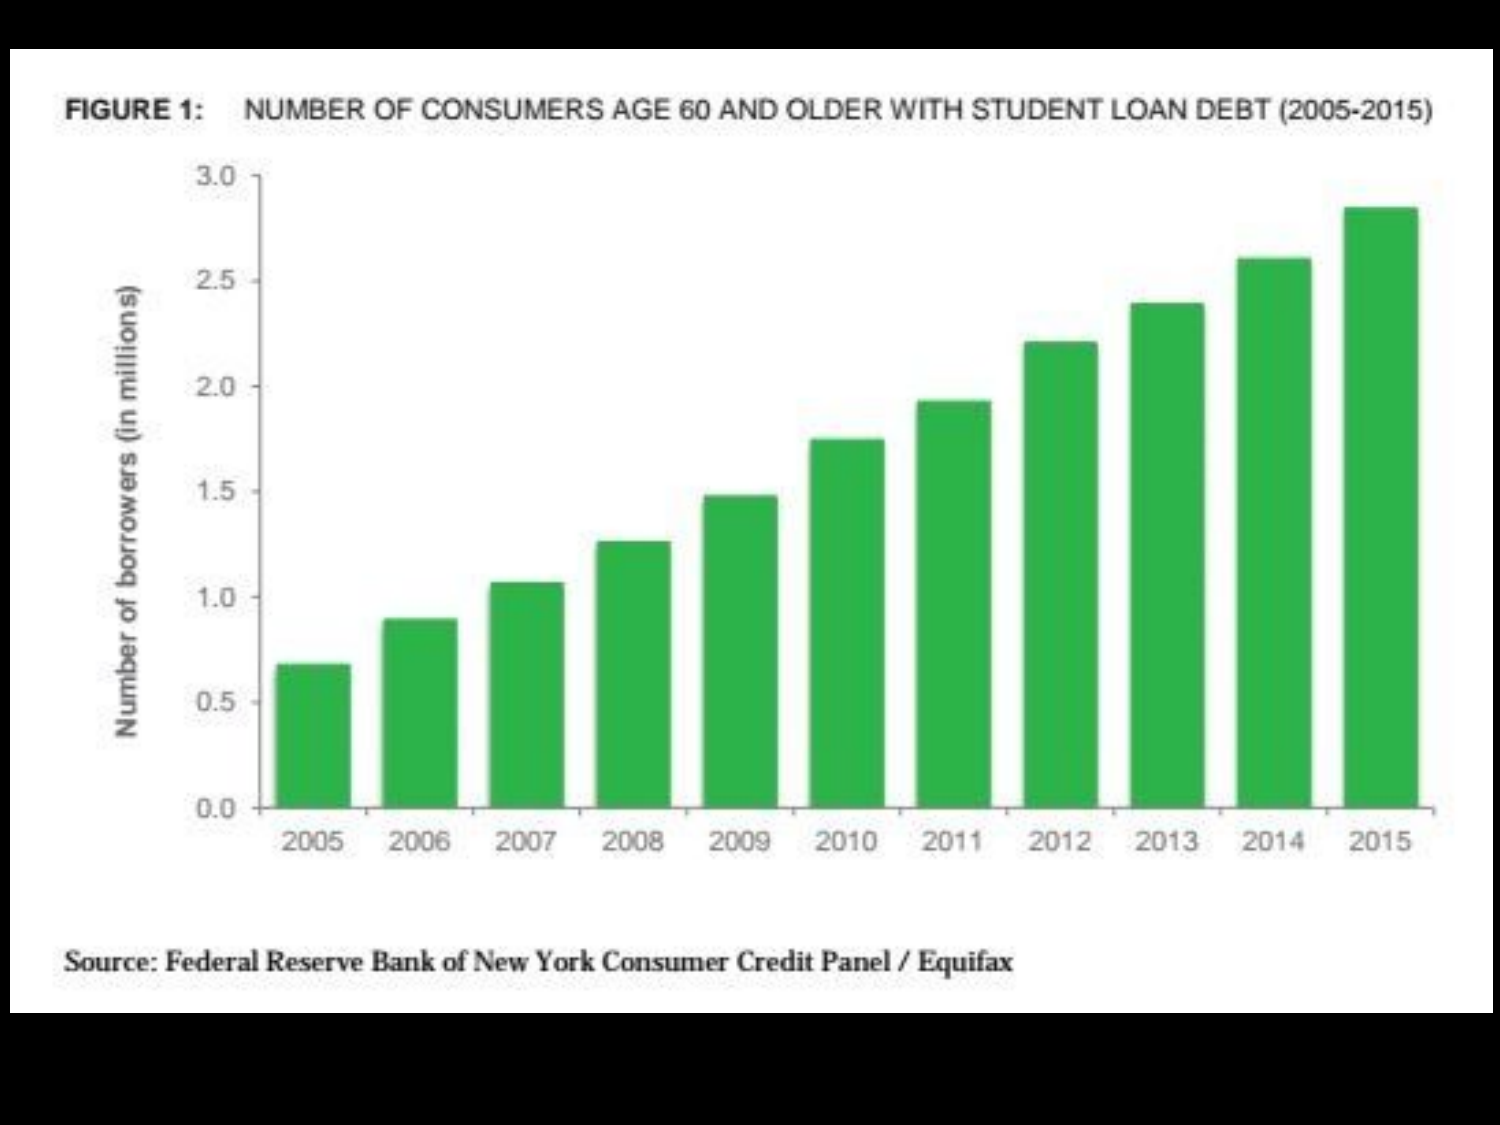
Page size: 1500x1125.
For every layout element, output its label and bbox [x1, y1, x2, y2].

picture [9, 49, 1493, 1013]
